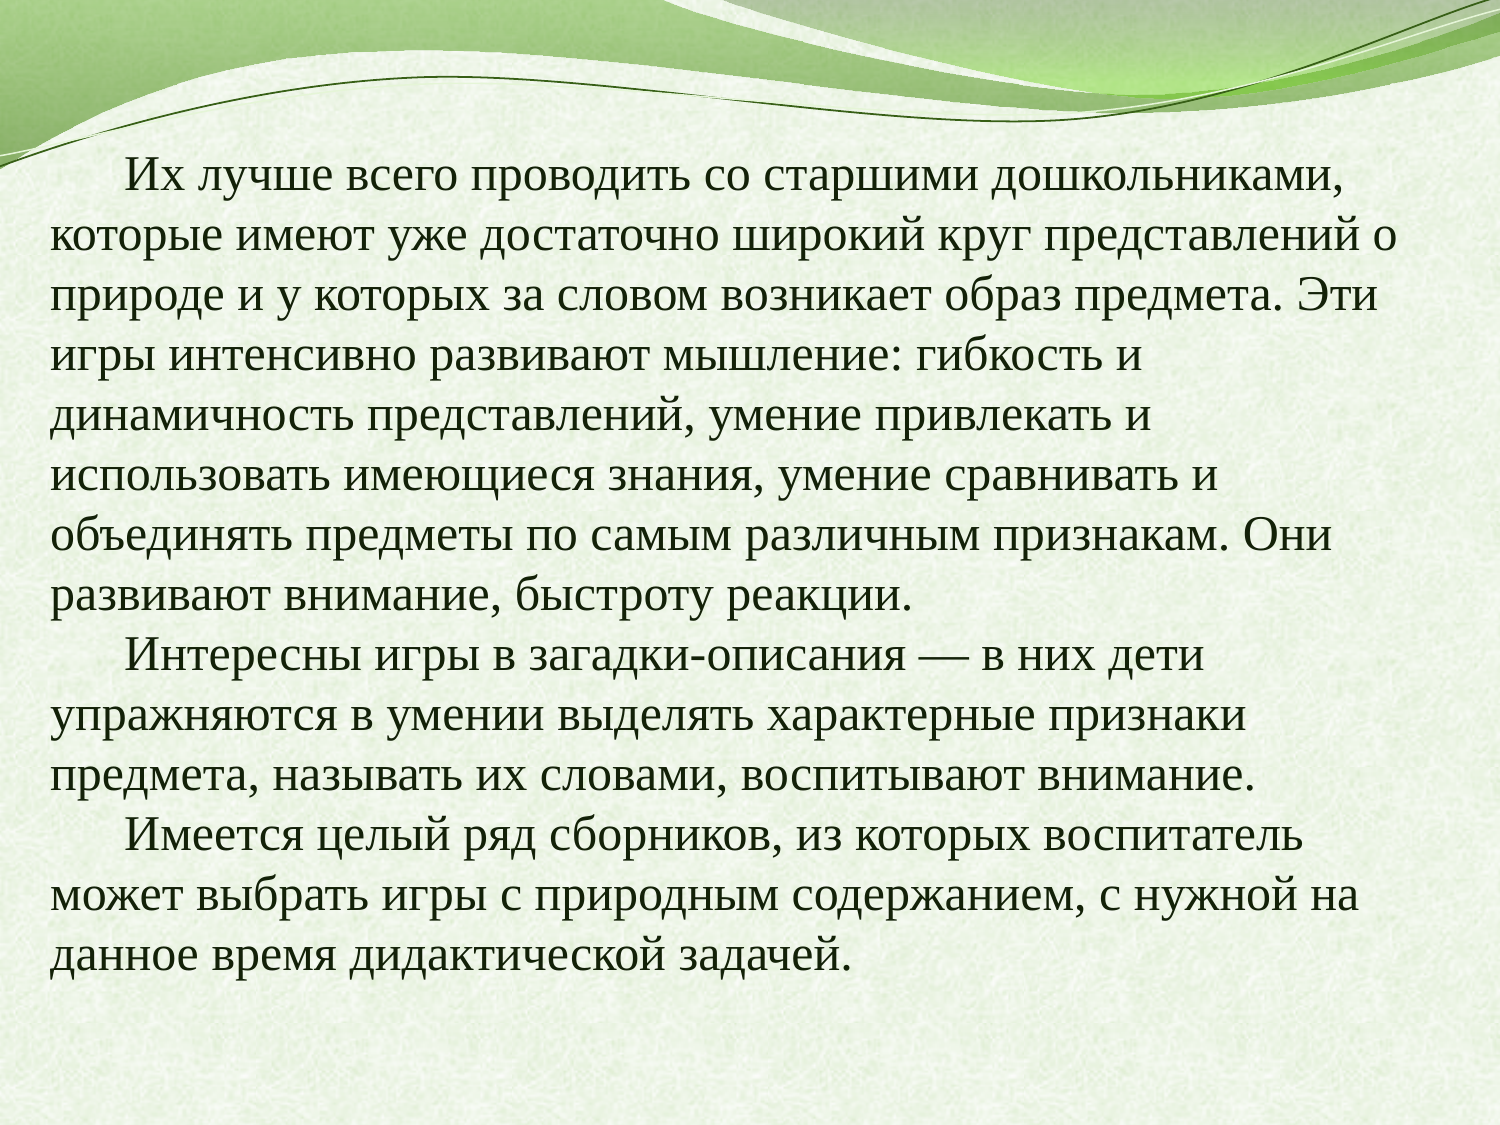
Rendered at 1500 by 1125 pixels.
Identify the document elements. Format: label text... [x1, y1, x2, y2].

text_box Их лучше всего проводить со старшими дошкольниками, которые имеют уже достаточно широкий круг представлений о природе и у которых за словом возникает образ предмета. Эти игры интенсивно развивают мышление: гибкость и динамичность представлений, умение привлекать и использовать имеющиеся знания, умение сравнивать и объединять предметы по самым различным признакам. Они развивают внимание, быстроту реакции. Интересны игры в загадки-описания — в них дети упражняются в умении выделять характерные признаки предмета, называть их словами, воспитывают внимание. Имеется целый ряд сборников, из которых воспитатель может выбрать игры с природным содержанием, с нужной на данное время дидактической задачей. [35, 133, 1454, 1049]
